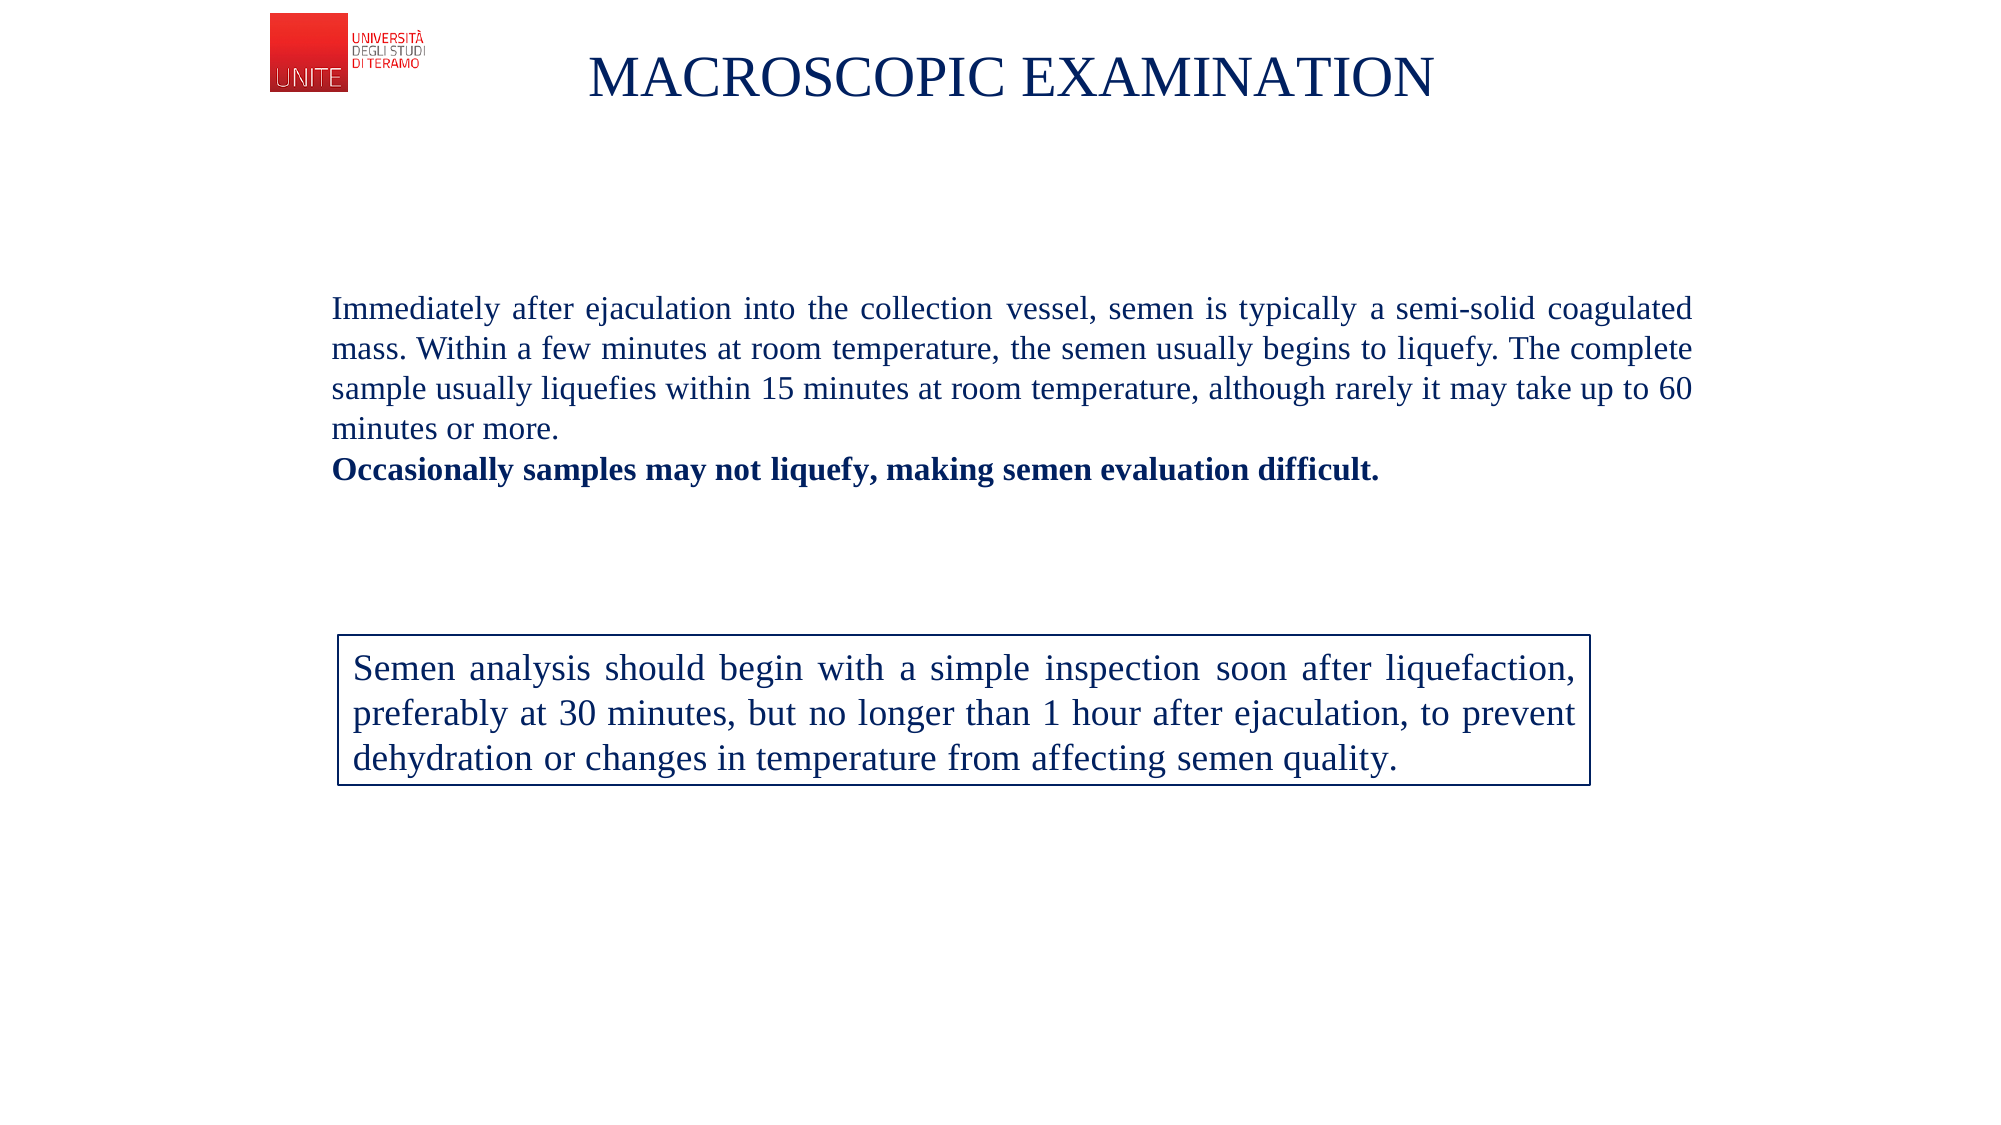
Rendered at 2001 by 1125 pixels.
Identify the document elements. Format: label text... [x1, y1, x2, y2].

text_box Semen analysis should begin with a simple inspection soon after liquefaction, preferably at 30 minutes, but no longer than 1 hour after ejaculation, to prevent dehydration or changes in temperature from affecting semen quality. [338, 635, 1591, 786]
picture [267, 10, 428, 93]
text_box Immediately after ejaculation into the collection vessel, semen is typically a semi-solid coagulated mass. Within a few minutes at room temperature, the semen usually begins to liquefy. The complete sample usually liquefies within 15 minutes at room temperature, although rarely it may take up to 60 minutes or more. Occasionally samples may not liquefy, making semen evaluation difficult. [314, 278, 1709, 536]
text_box macroscopic examination [497, 30, 1526, 116]
